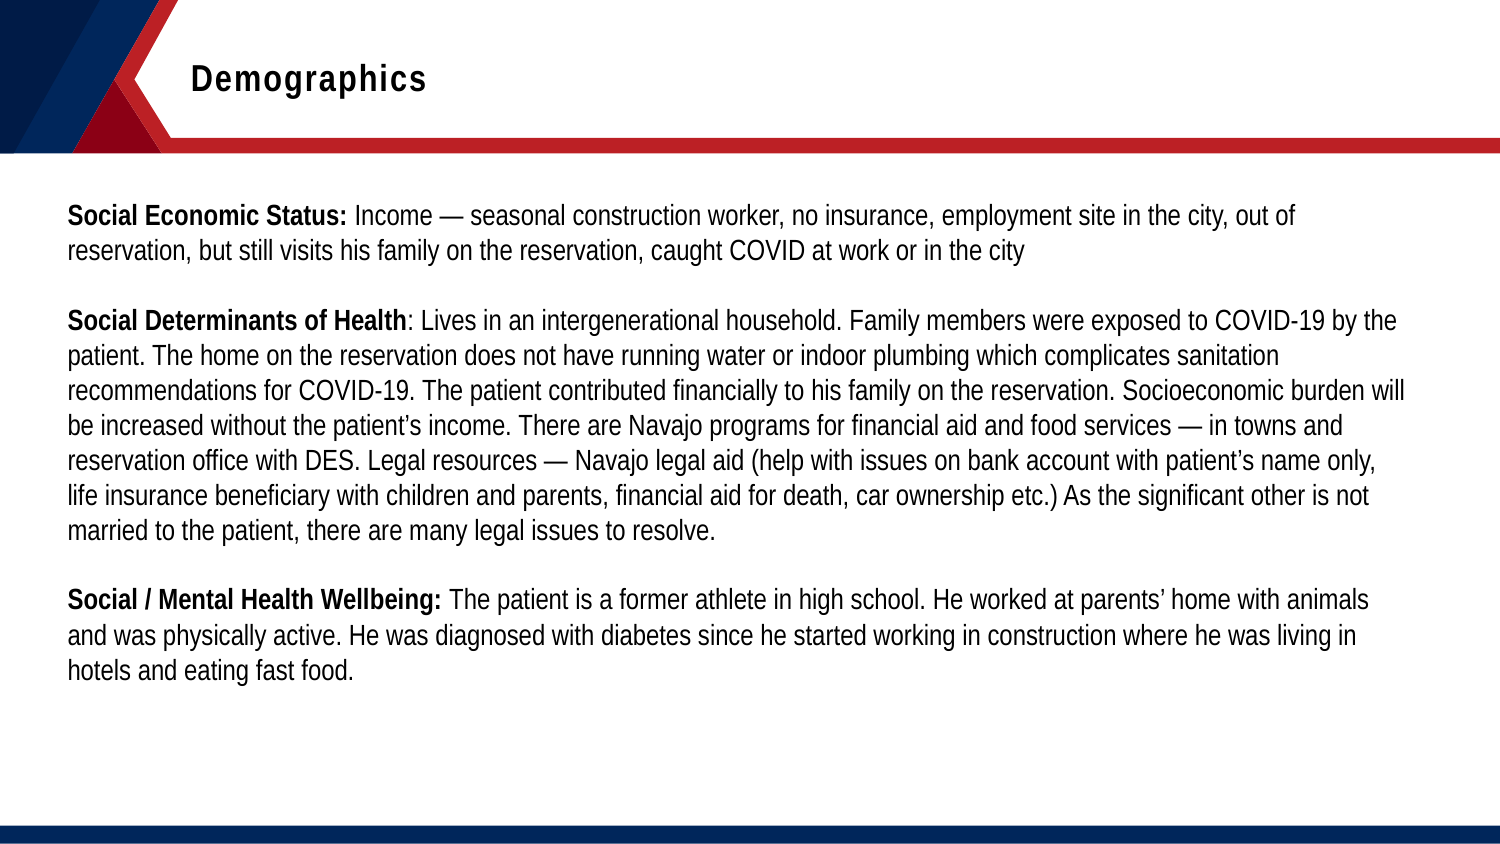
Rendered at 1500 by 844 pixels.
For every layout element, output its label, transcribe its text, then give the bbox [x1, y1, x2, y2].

text_box [0, 825, 1500, 844]
text_box Social Economic Status: Income — seasonal construction worker, no insurance, employment site in the city, out of reservation, but still visits his family on the reservation, caught COVID at work or in the city Social Determinants of Health: Lives in an intergenerational household. Family members were exposed to COVID-19 by the patient. The home on the reservation does not have running water or indoor plumbing which complicates sanitation recommendations for COVID-19. The patient contributed financially to his family on the reservation. Socioeconomic burden will be increased without the patient’s income. There are Navajo programs for financial aid and food services — in towns and reservation office with DES. Legal resources — Navajo legal aid (help with issues on bank account with patient’s name only, life insurance beneficiary with children and parents, financial aid for death, car ownership etc.) As the significant other is not married to the patient, there are many legal issues to resolve. Social / Mental Health Wellbeing: The patient is a former athlete in high school. He worked at parents’ home with animals and was physically active. He was diagnosed with diabetes since he started working in construction where he was living in hotels and eating fast food. [52, 188, 1428, 729]
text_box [0, 0, 1500, 154]
